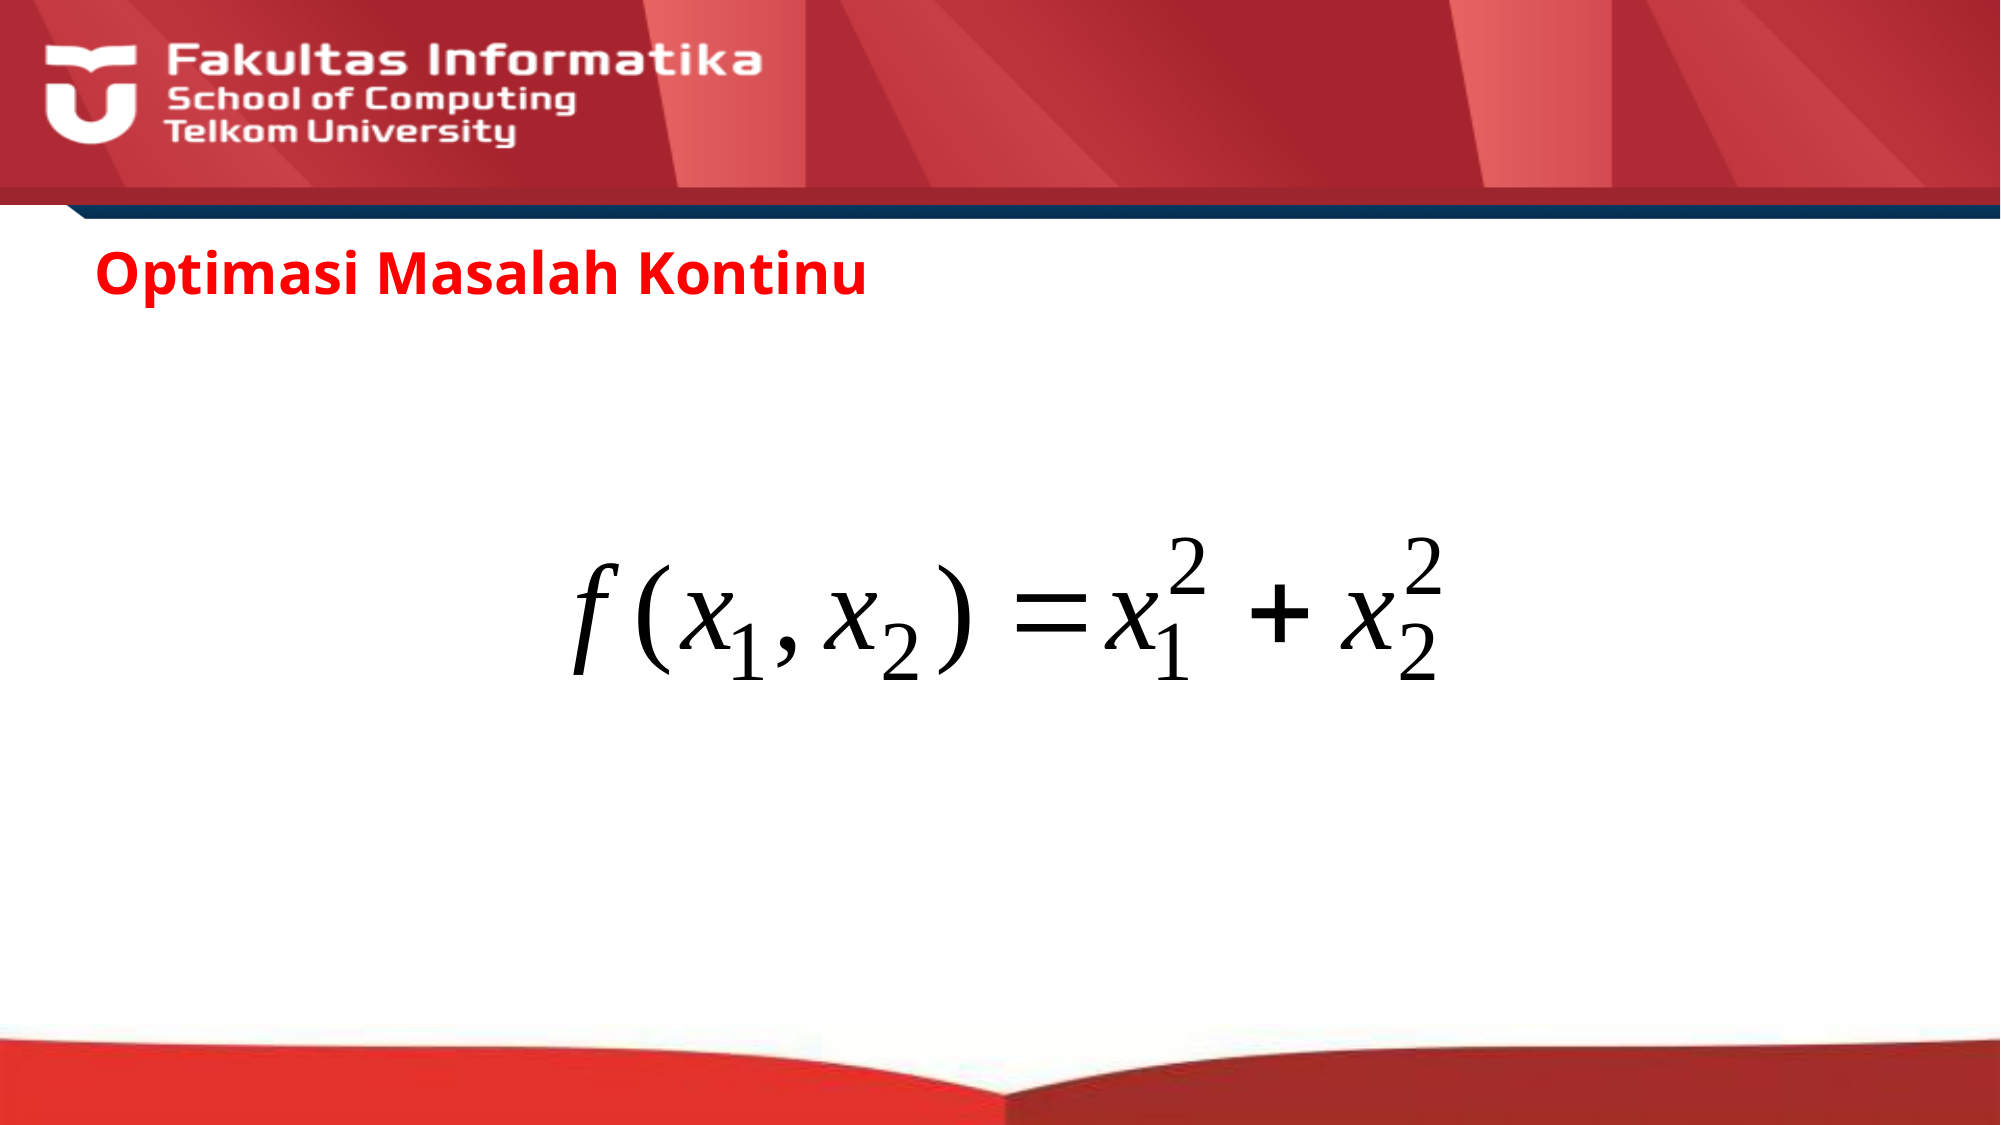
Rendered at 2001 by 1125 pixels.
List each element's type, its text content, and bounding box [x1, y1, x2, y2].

text_box Optimasi Masalah Kontinu [79, 229, 1901, 315]
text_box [527, 502, 1473, 711]
picture [0, 0, 2001, 1125]
